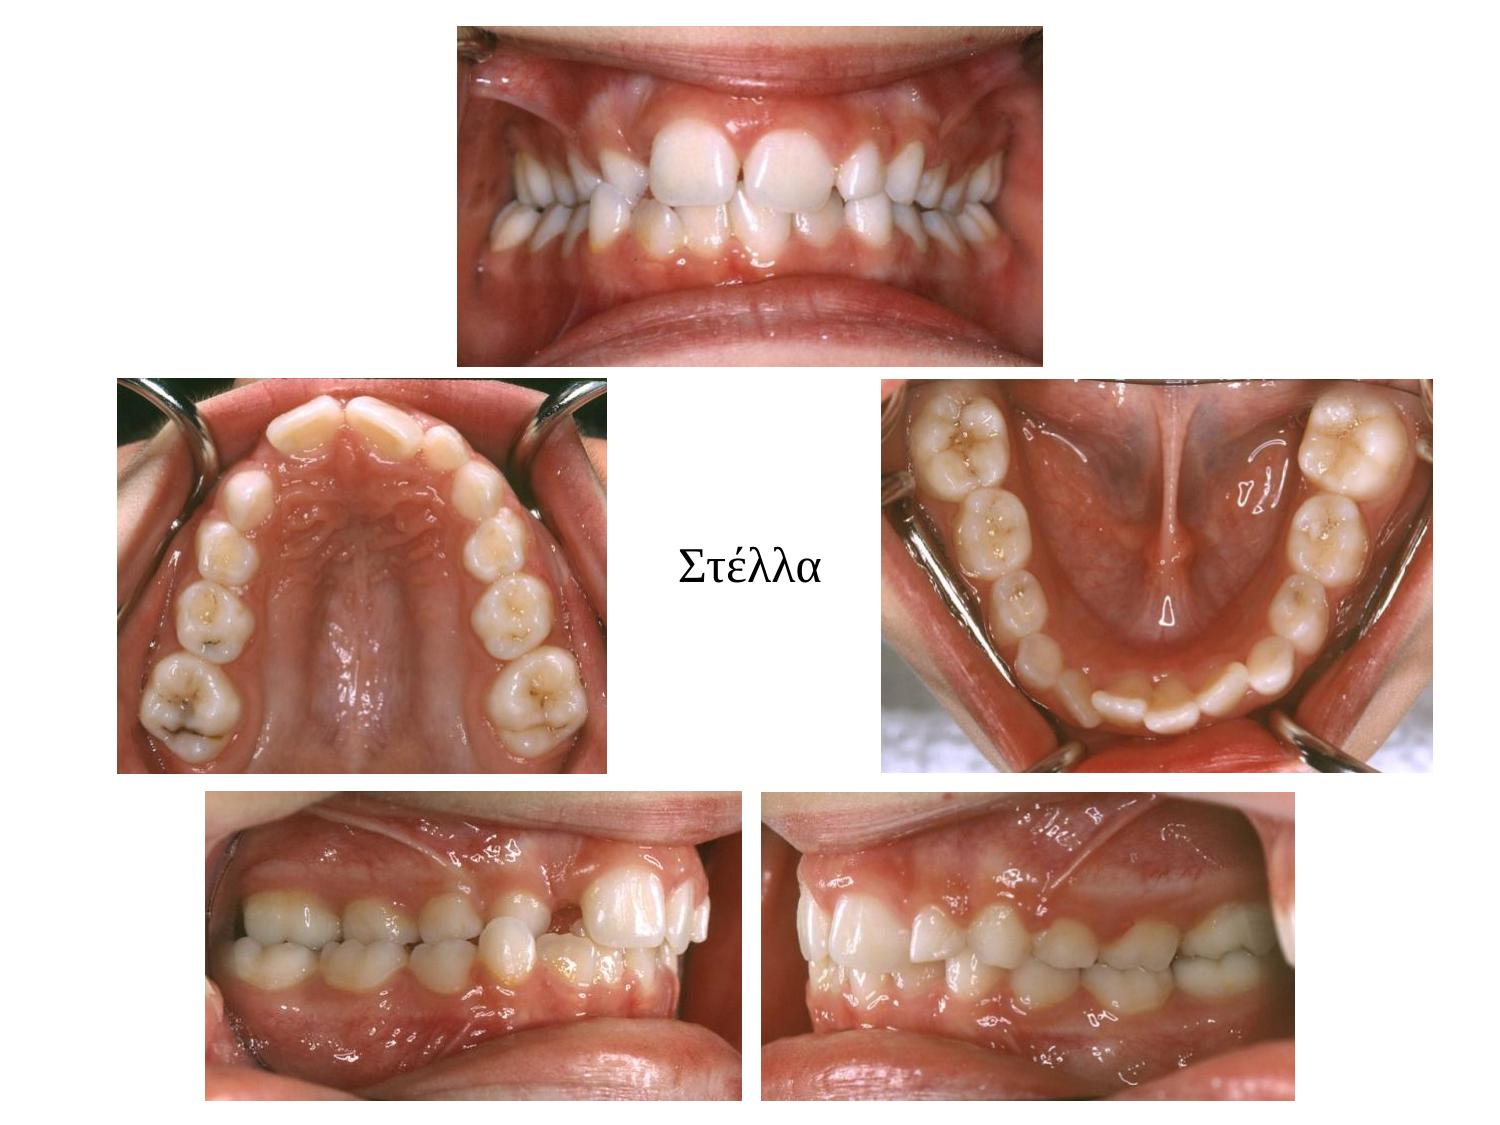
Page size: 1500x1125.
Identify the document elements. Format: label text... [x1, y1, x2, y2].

picture [204, 790, 743, 1102]
picture [117, 378, 607, 774]
picture [761, 792, 1295, 1101]
text_box Στέλλα [663, 524, 837, 600]
picture [881, 379, 1433, 773]
picture [456, 26, 1043, 367]
